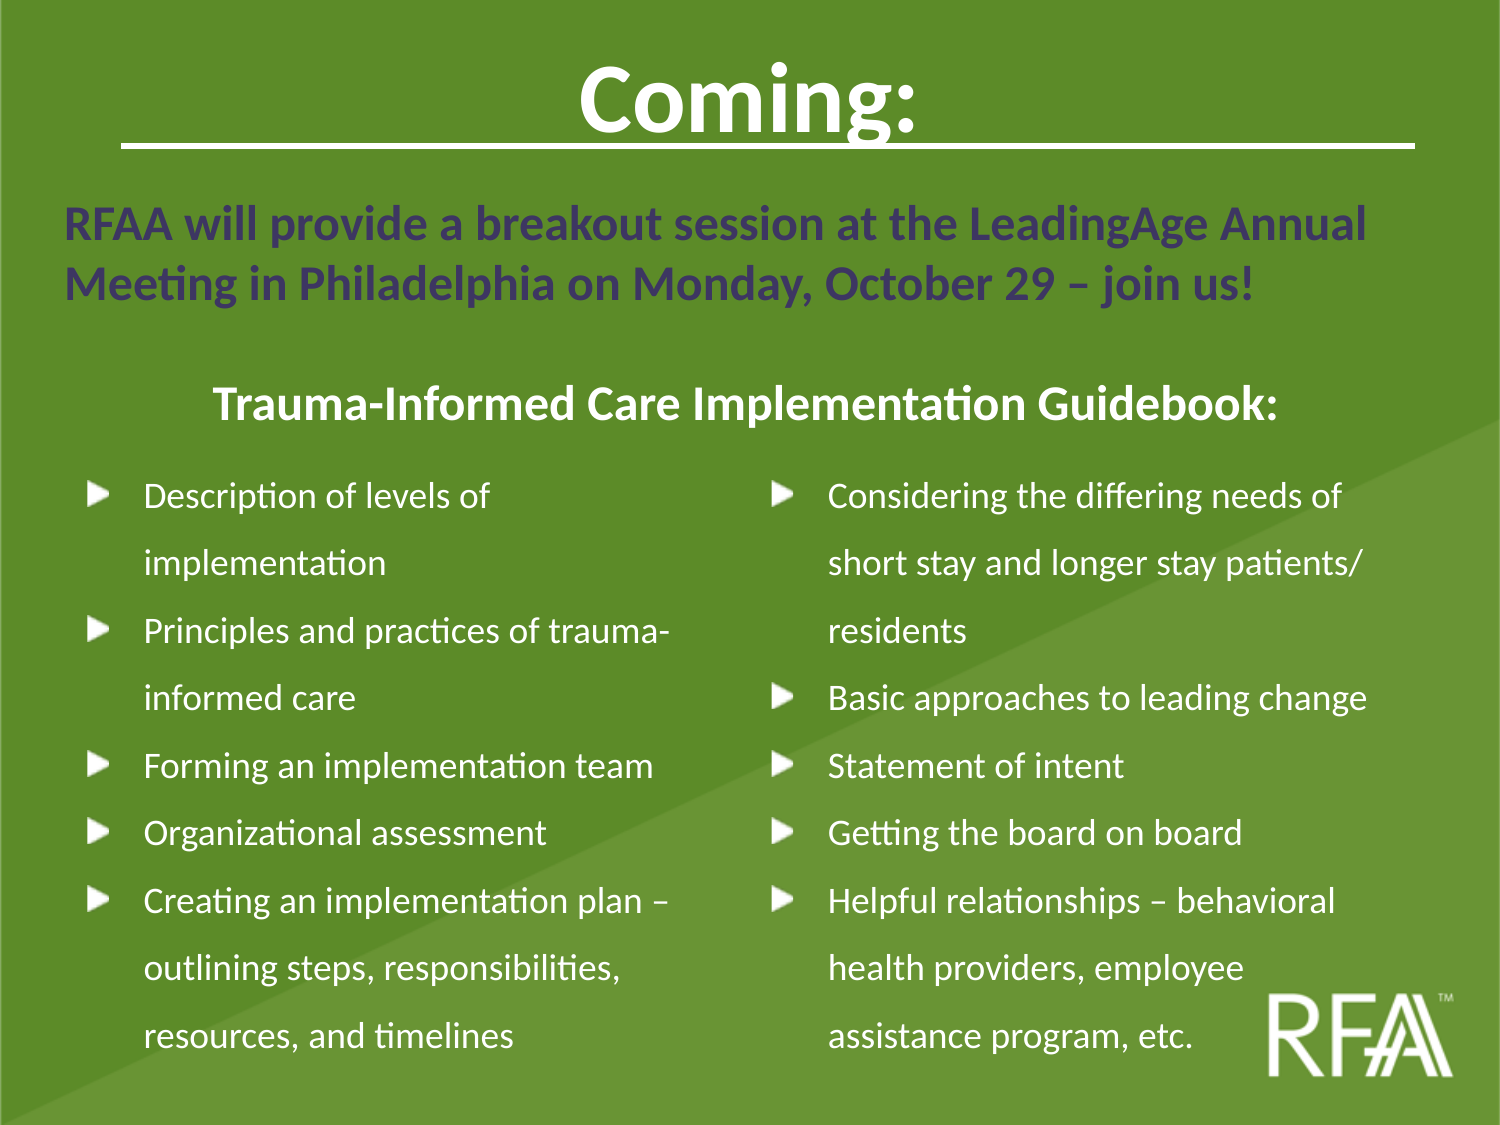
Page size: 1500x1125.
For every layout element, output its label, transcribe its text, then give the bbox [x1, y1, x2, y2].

title Coming: [103, 0, 1397, 182]
text_box RFAA will provide a breakout session at the LeadingAge Annual Meeting in Philadelphia on Monday, October 29 – join us! Trauma-Informed Care Implementation Guidebook: [49, 182, 1443, 558]
picture [0, 0, 1500, 1125]
list Description of levels of implementation Principles and practices of trauma-informed care Forming an implementation team Organizational assessment Creating an implementation plan – outlining steps, responsibilities, resources, and timelines Considering the differing needs of short stay and longer stay patients/ residents Basic approaches to leading change Statement of intent Getting the board on board Helpful relationships – behavioral health providers, employee assistance program, etc. [87, 558, 1382, 1011]
